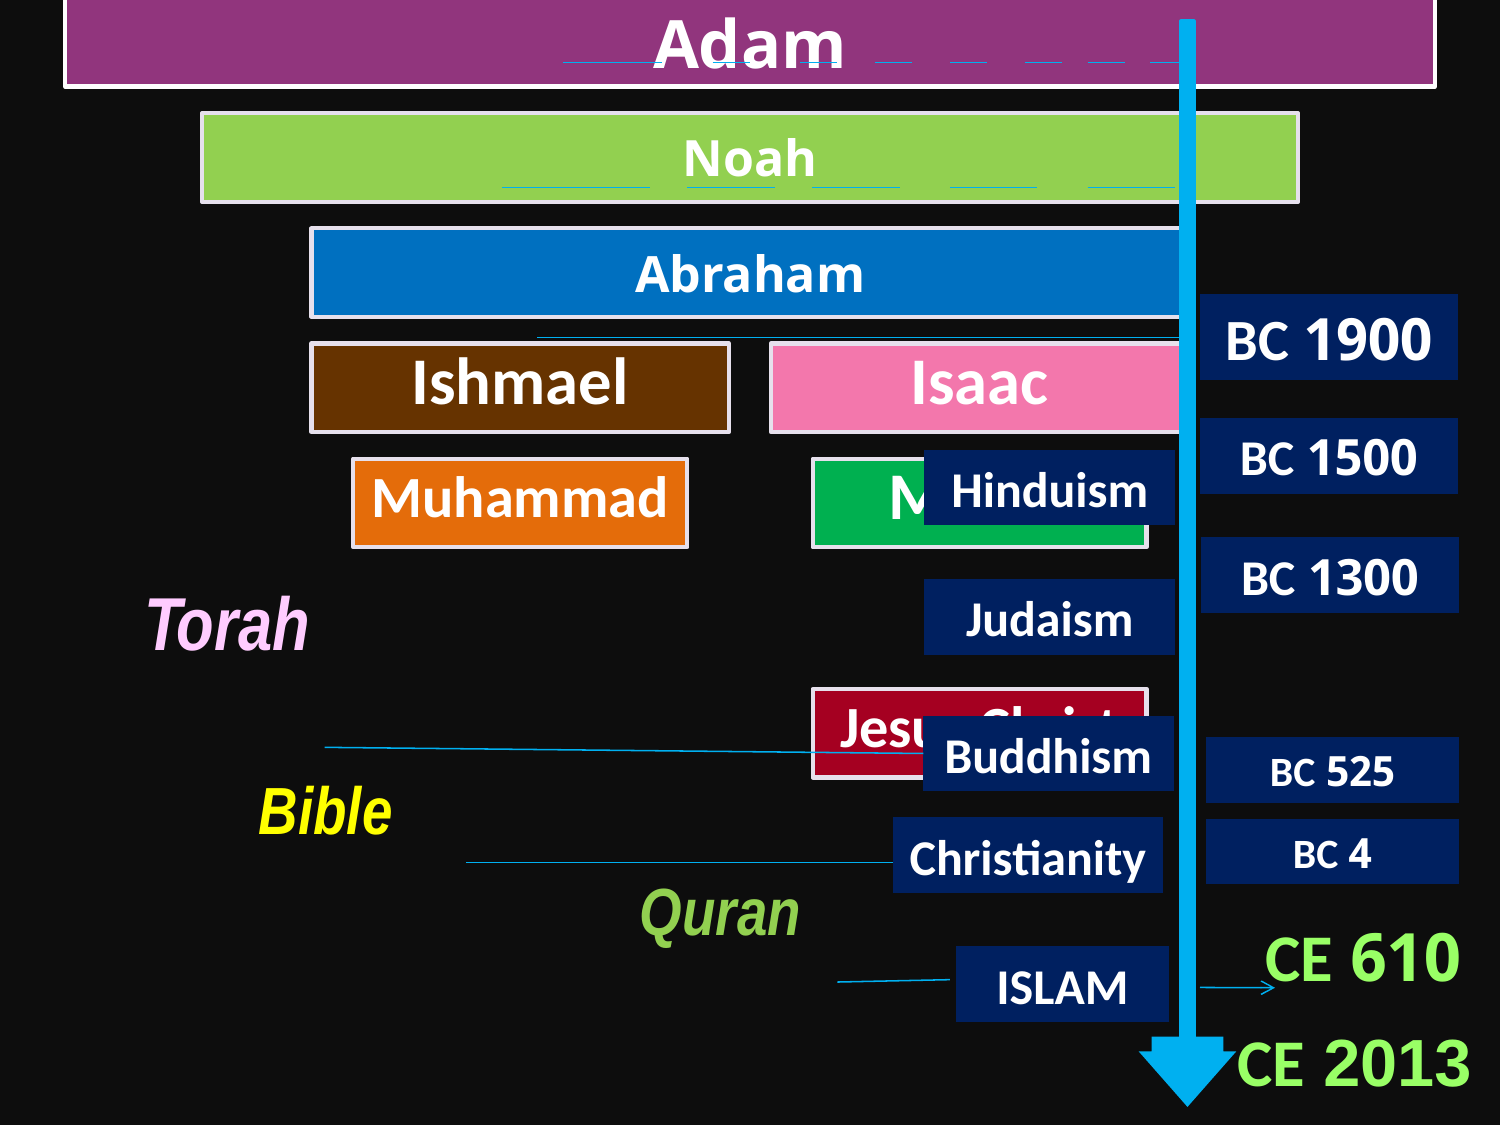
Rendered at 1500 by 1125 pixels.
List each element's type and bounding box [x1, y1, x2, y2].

text_box [324, 747, 924, 755]
text_box [837, 979, 951, 983]
text_box [0, 0, 1500, 1124]
